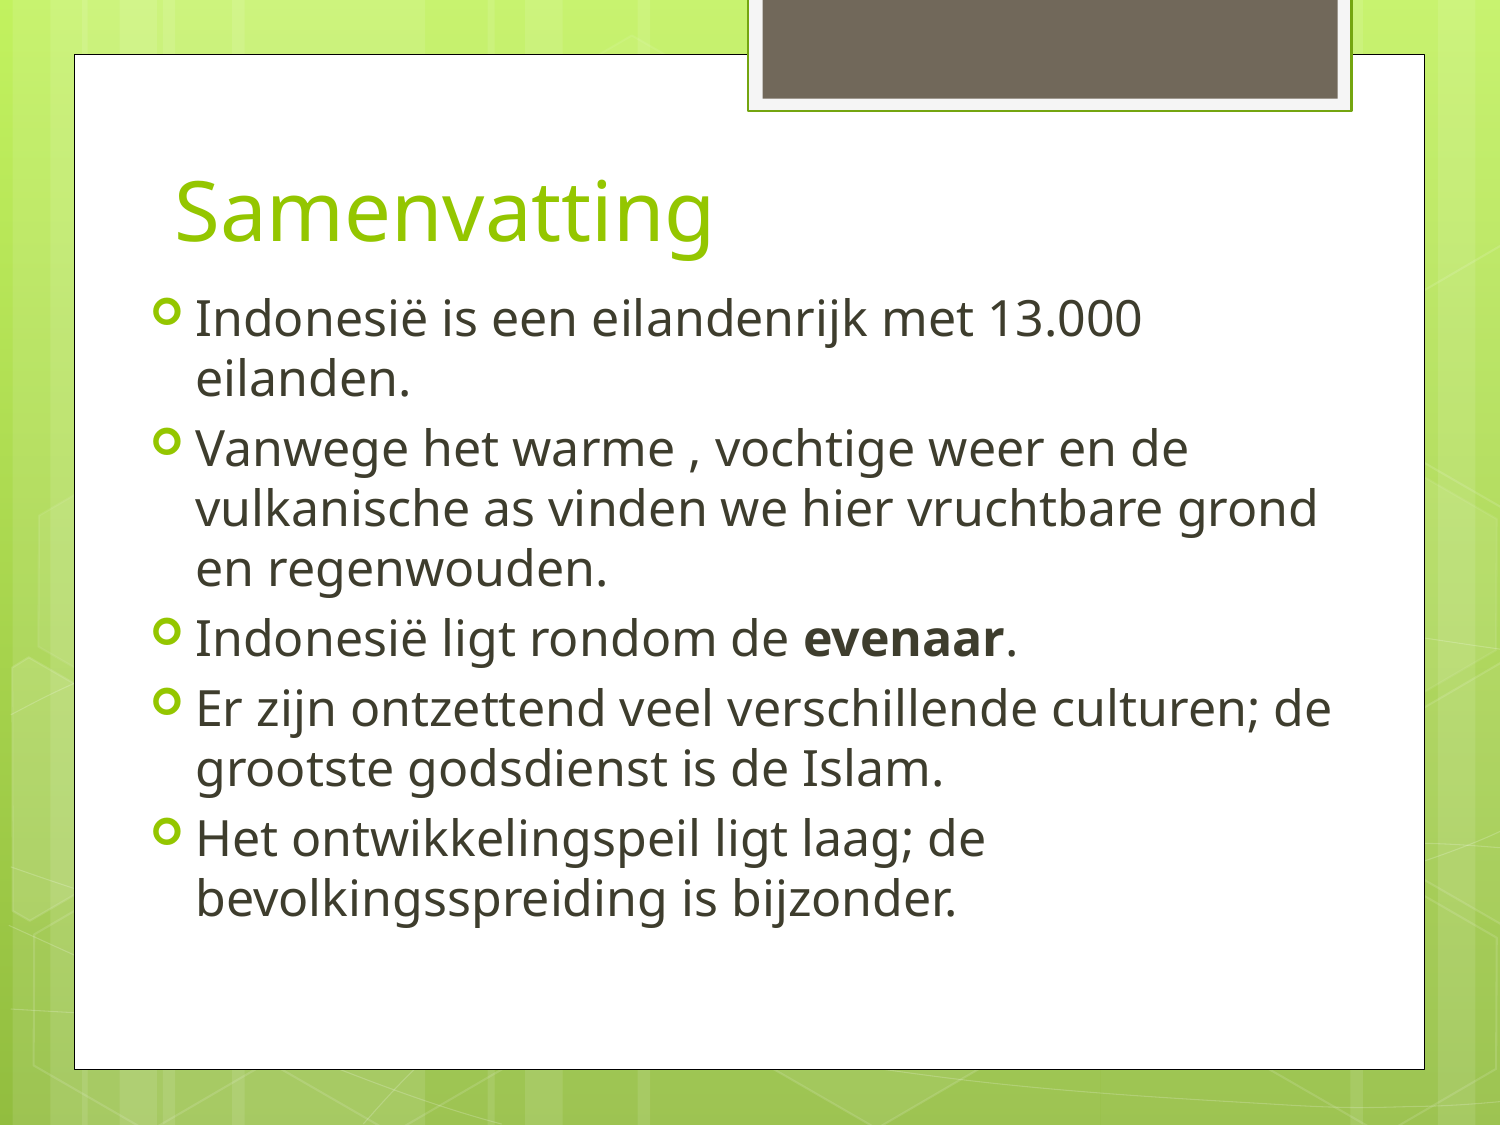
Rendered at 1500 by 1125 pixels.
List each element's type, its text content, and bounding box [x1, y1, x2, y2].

title Samenvatting [159, 78, 1312, 266]
list Indonesië is een eilandenrijk met 13.000 eilanden. Vanwege het warme , vochtige weer en de vulkanische as vinden we hier vruchtbare grond en regenwouden. Indonesië ligt rondom de evenaar. Er zijn ontzettend veel verschillende culturen; de grootste godsdienst is de Islam. Het ontwikkelingspeil ligt laag; de bevolkingsspreiding is bijzonder. [123, 278, 1388, 1000]
